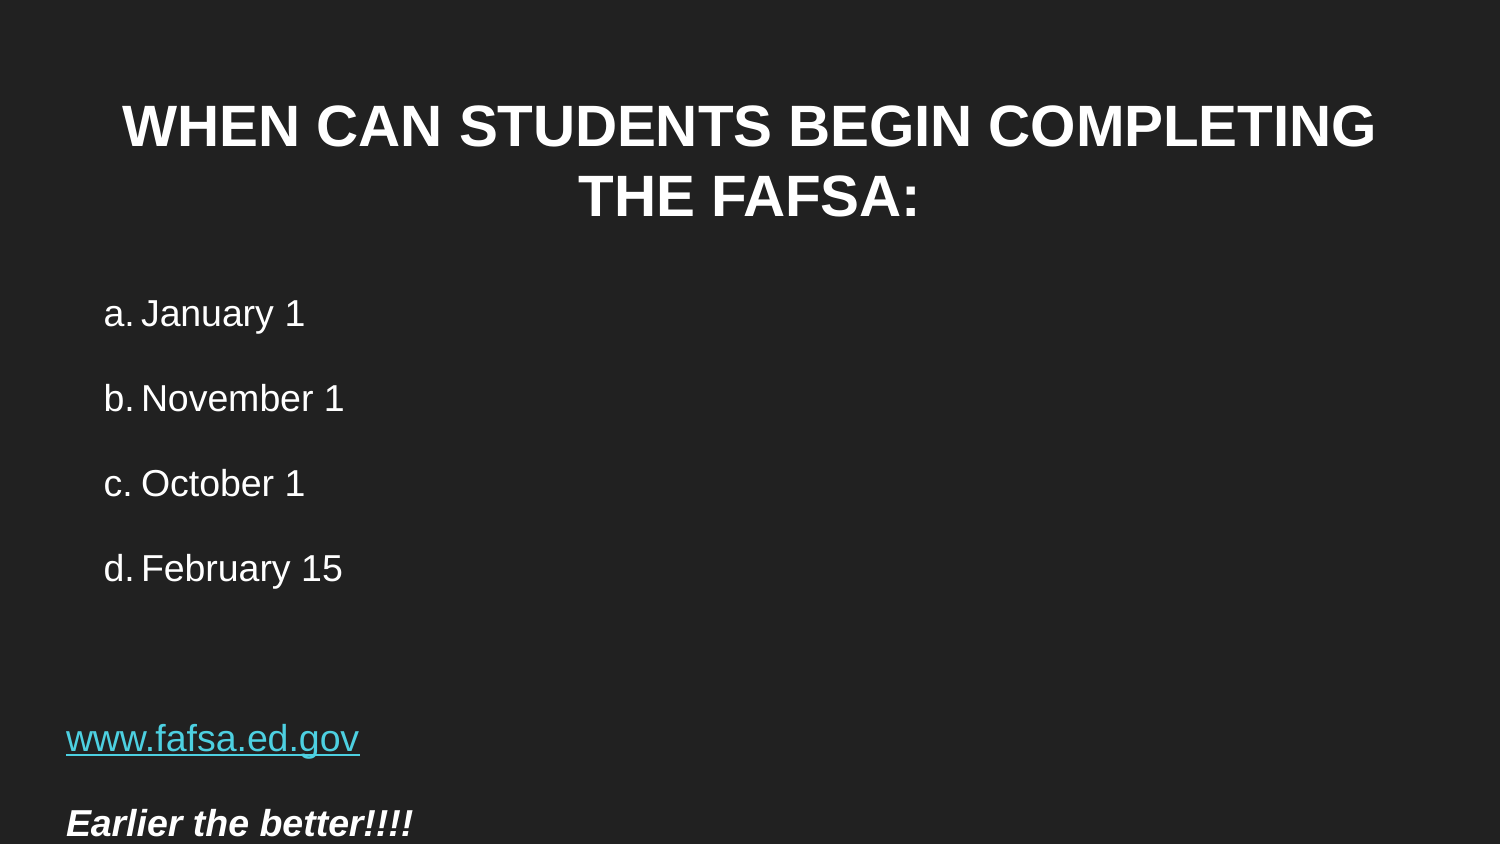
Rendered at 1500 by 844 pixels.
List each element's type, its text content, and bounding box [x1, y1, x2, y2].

list January 1 November 1 October 1 February 15 www.fafsa.ed.gov Earlier the better!!!! Check deadlines of specific colleges. [51, 189, 1449, 750]
title WHEN CAN STUDENTS BEGIN COMPLETING THE FAFSA: [51, 72, 1449, 167]
